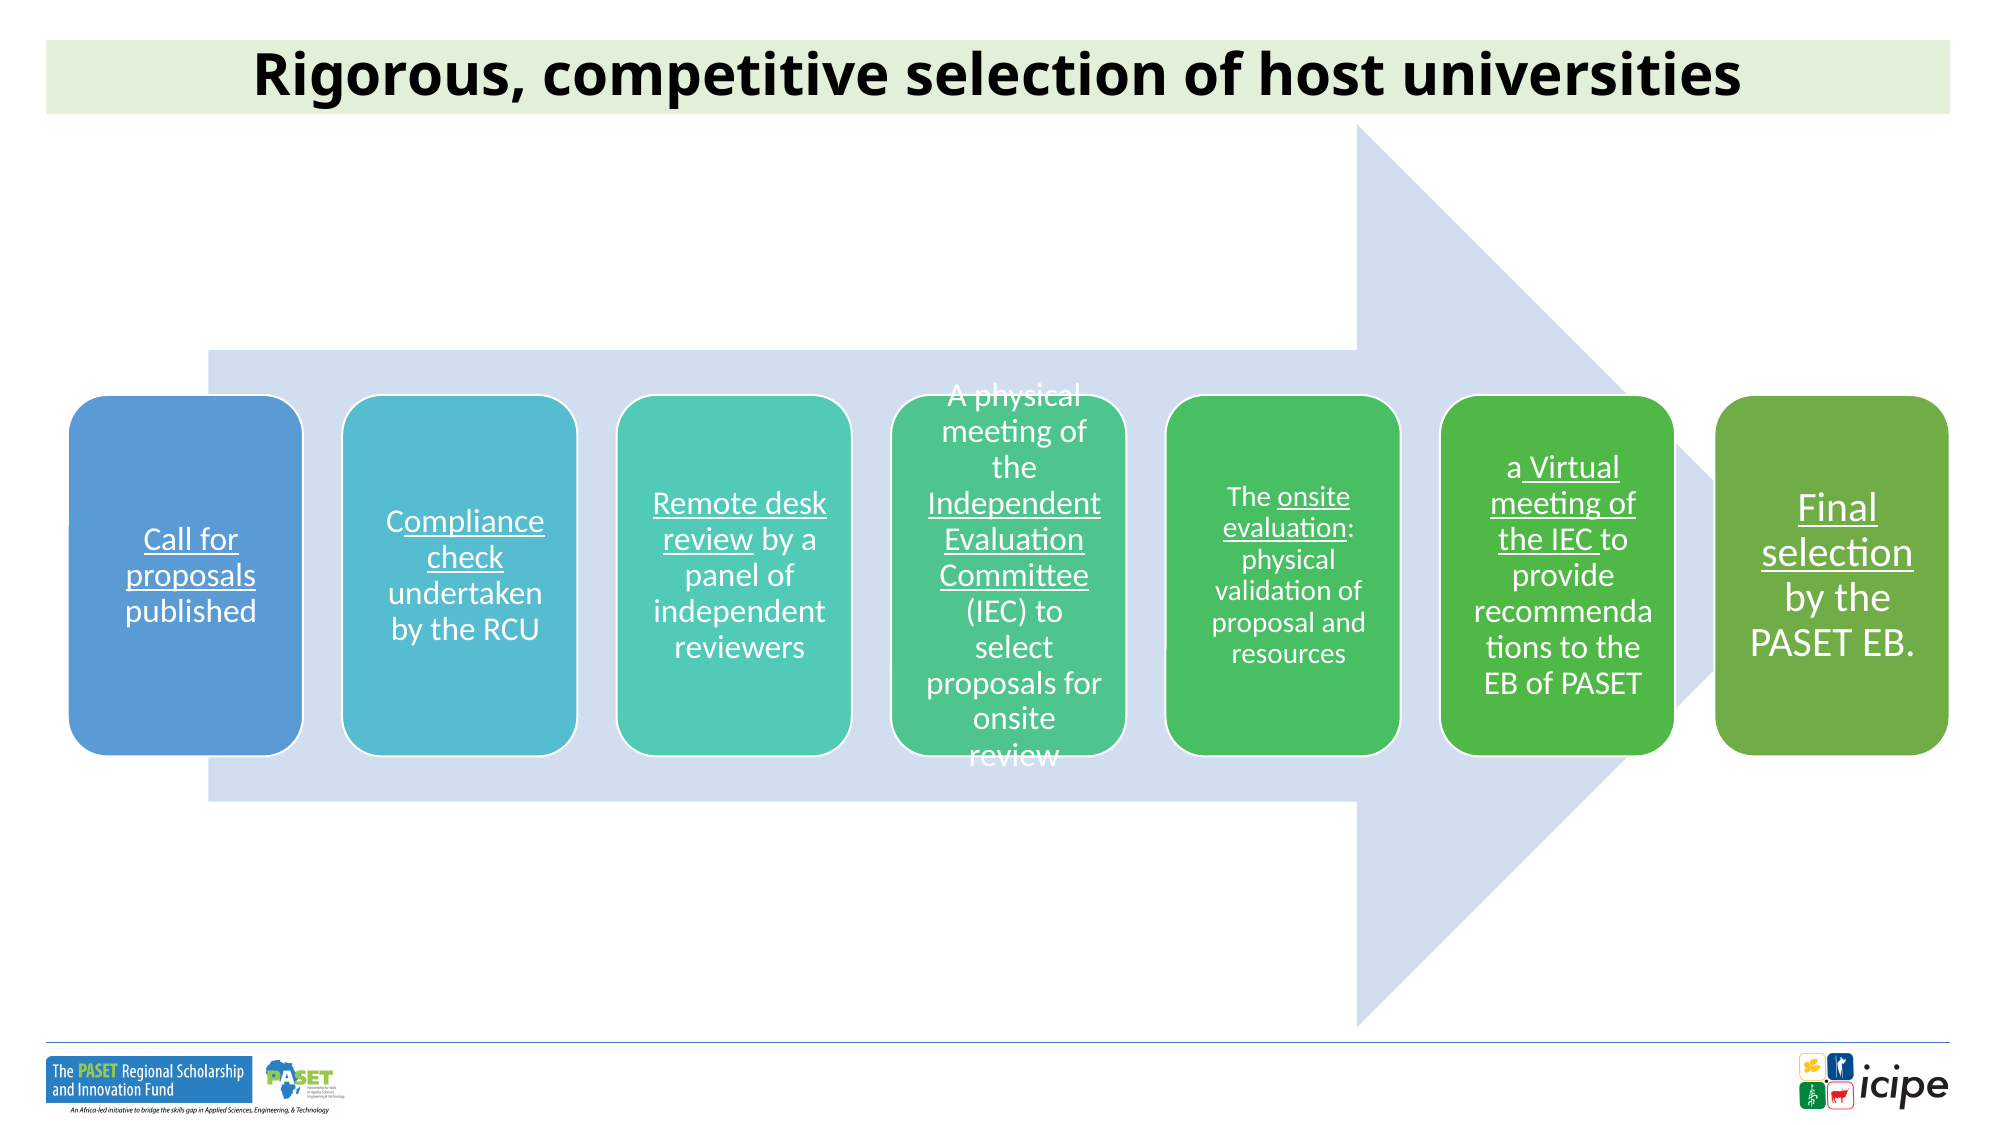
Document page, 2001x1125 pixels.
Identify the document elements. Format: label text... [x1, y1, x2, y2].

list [67, 123, 1950, 1028]
picture [46, 1056, 345, 1114]
picture [1797, 1052, 1950, 1110]
title Rigorous, competitive selection of host universities [46, 39, 1950, 114]
